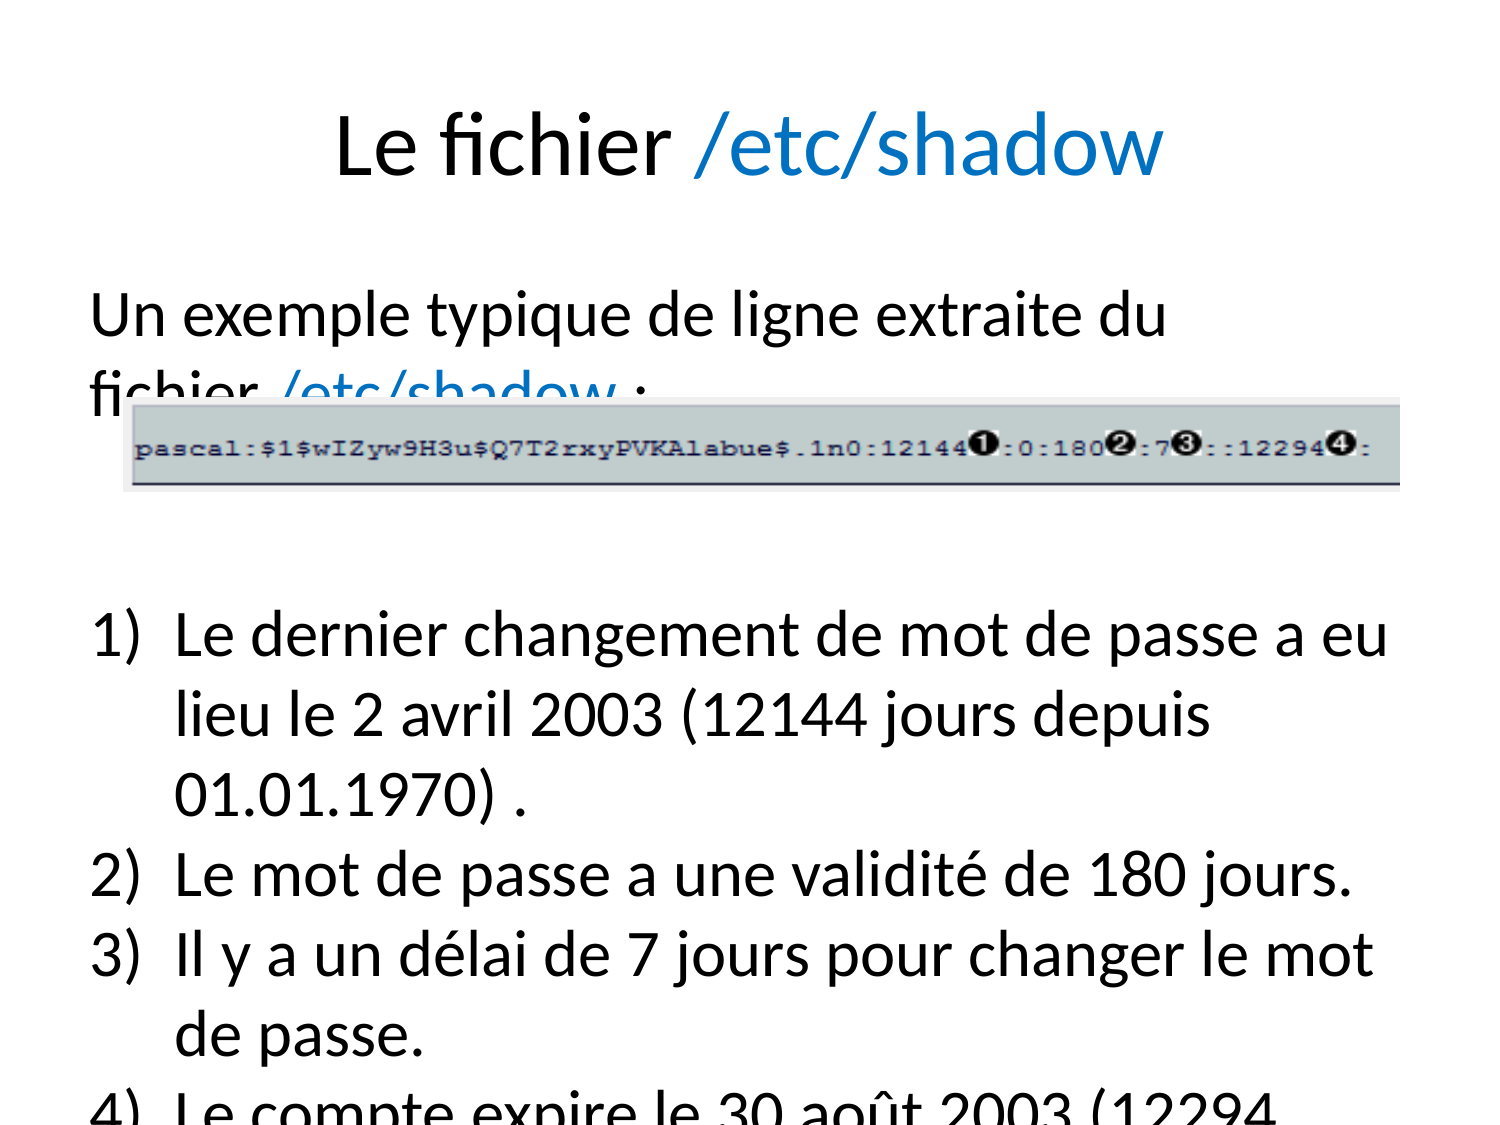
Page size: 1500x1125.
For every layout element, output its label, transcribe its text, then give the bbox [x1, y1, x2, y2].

text_box Le fichier /etc/shadow [75, 45, 1425, 233]
text_box Un exemple typique de ligne extraite du fichier /etc/shadow : Le dernier changement de mot de passe a eu lieu le 2 avril 2003 (12144 jours depuis 01.01.1970) . Le mot de passe a une validité de 180 jours. Il y a un délai de 7 jours pour changer le mot de passe. Le compte expire le 30 août 2003 (12294 jours depuis le 01.01.1970). [75, 262, 1425, 1005]
picture [123, 396, 1400, 492]
